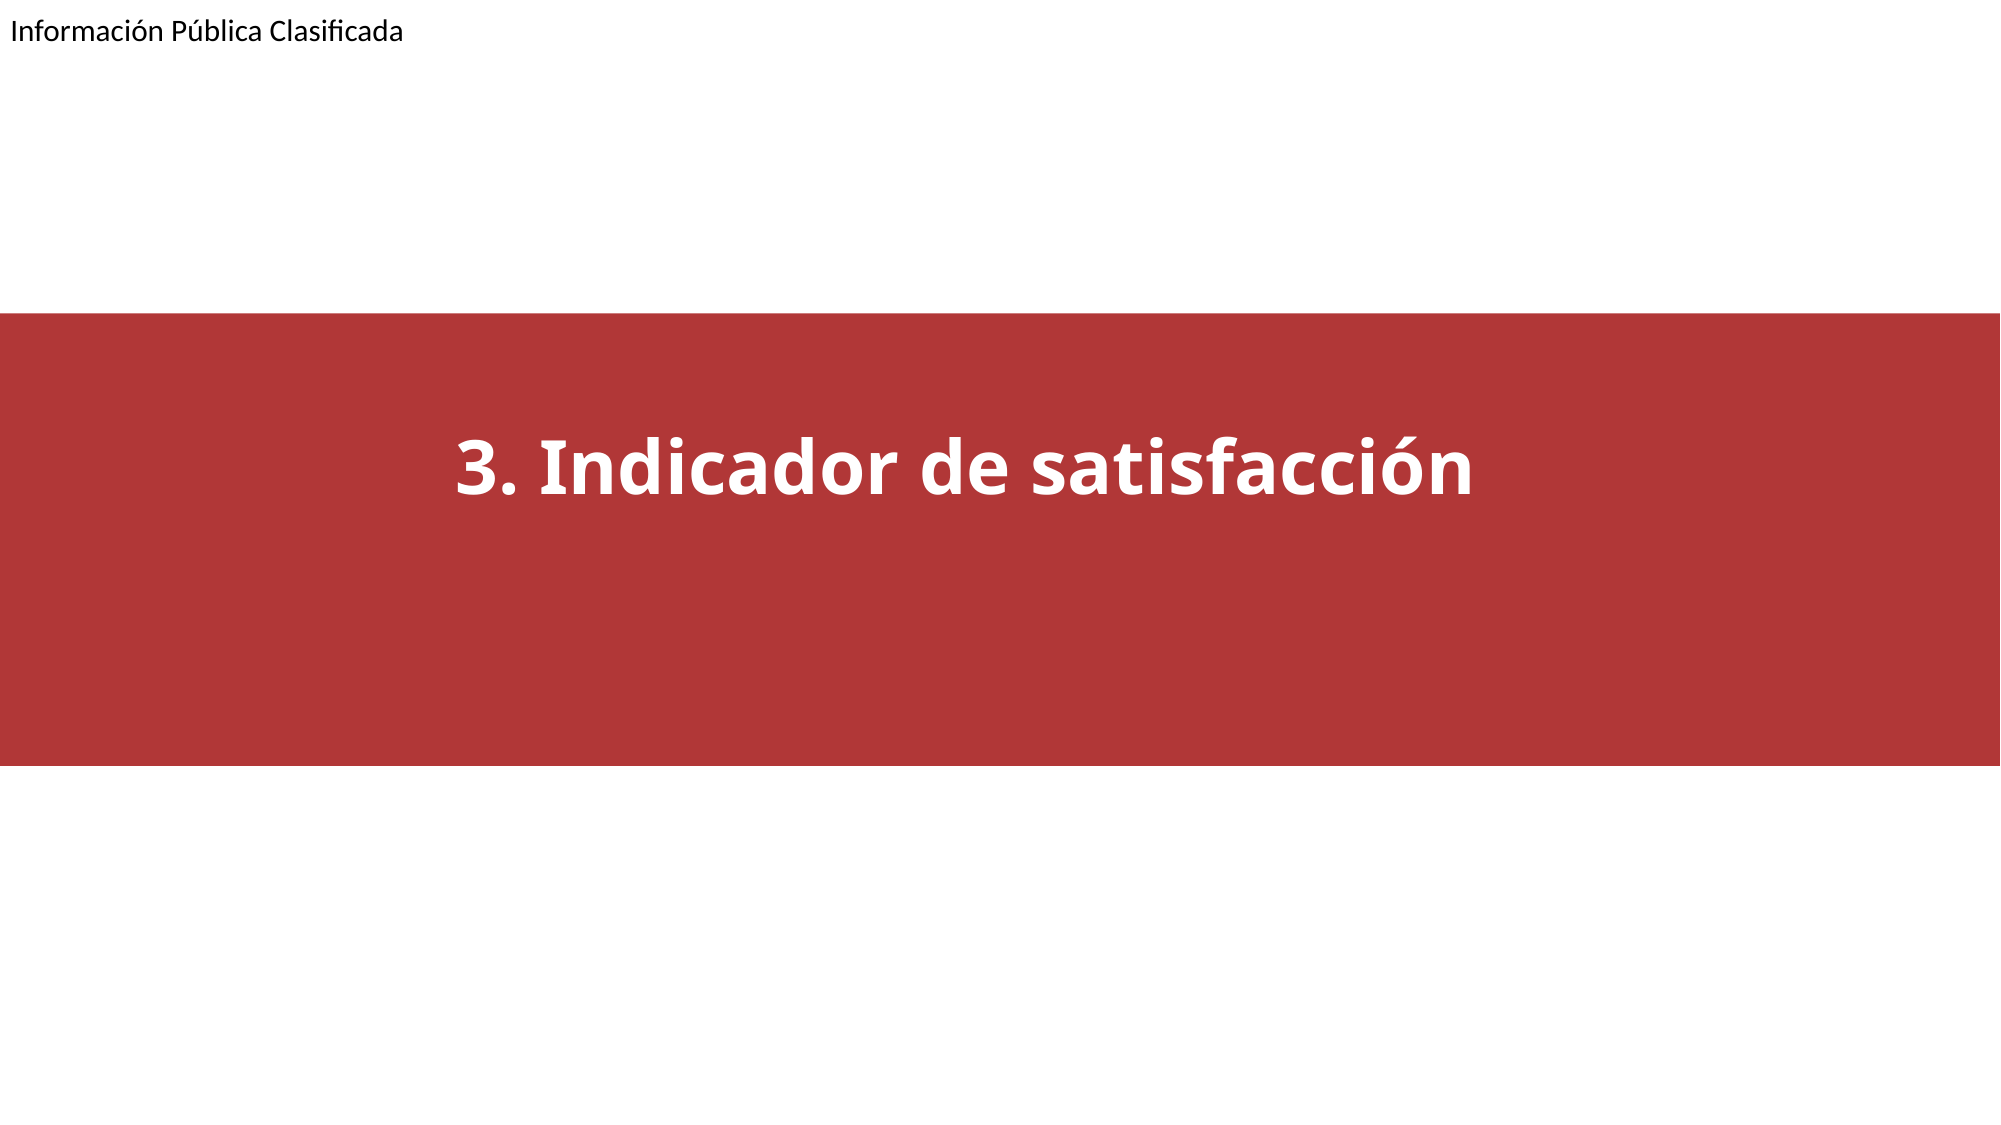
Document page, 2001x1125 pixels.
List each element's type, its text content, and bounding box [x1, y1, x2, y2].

text_box [0, 312, 2000, 767]
text_box 3. Indicador de satisfacción [455, 419, 1655, 510]
